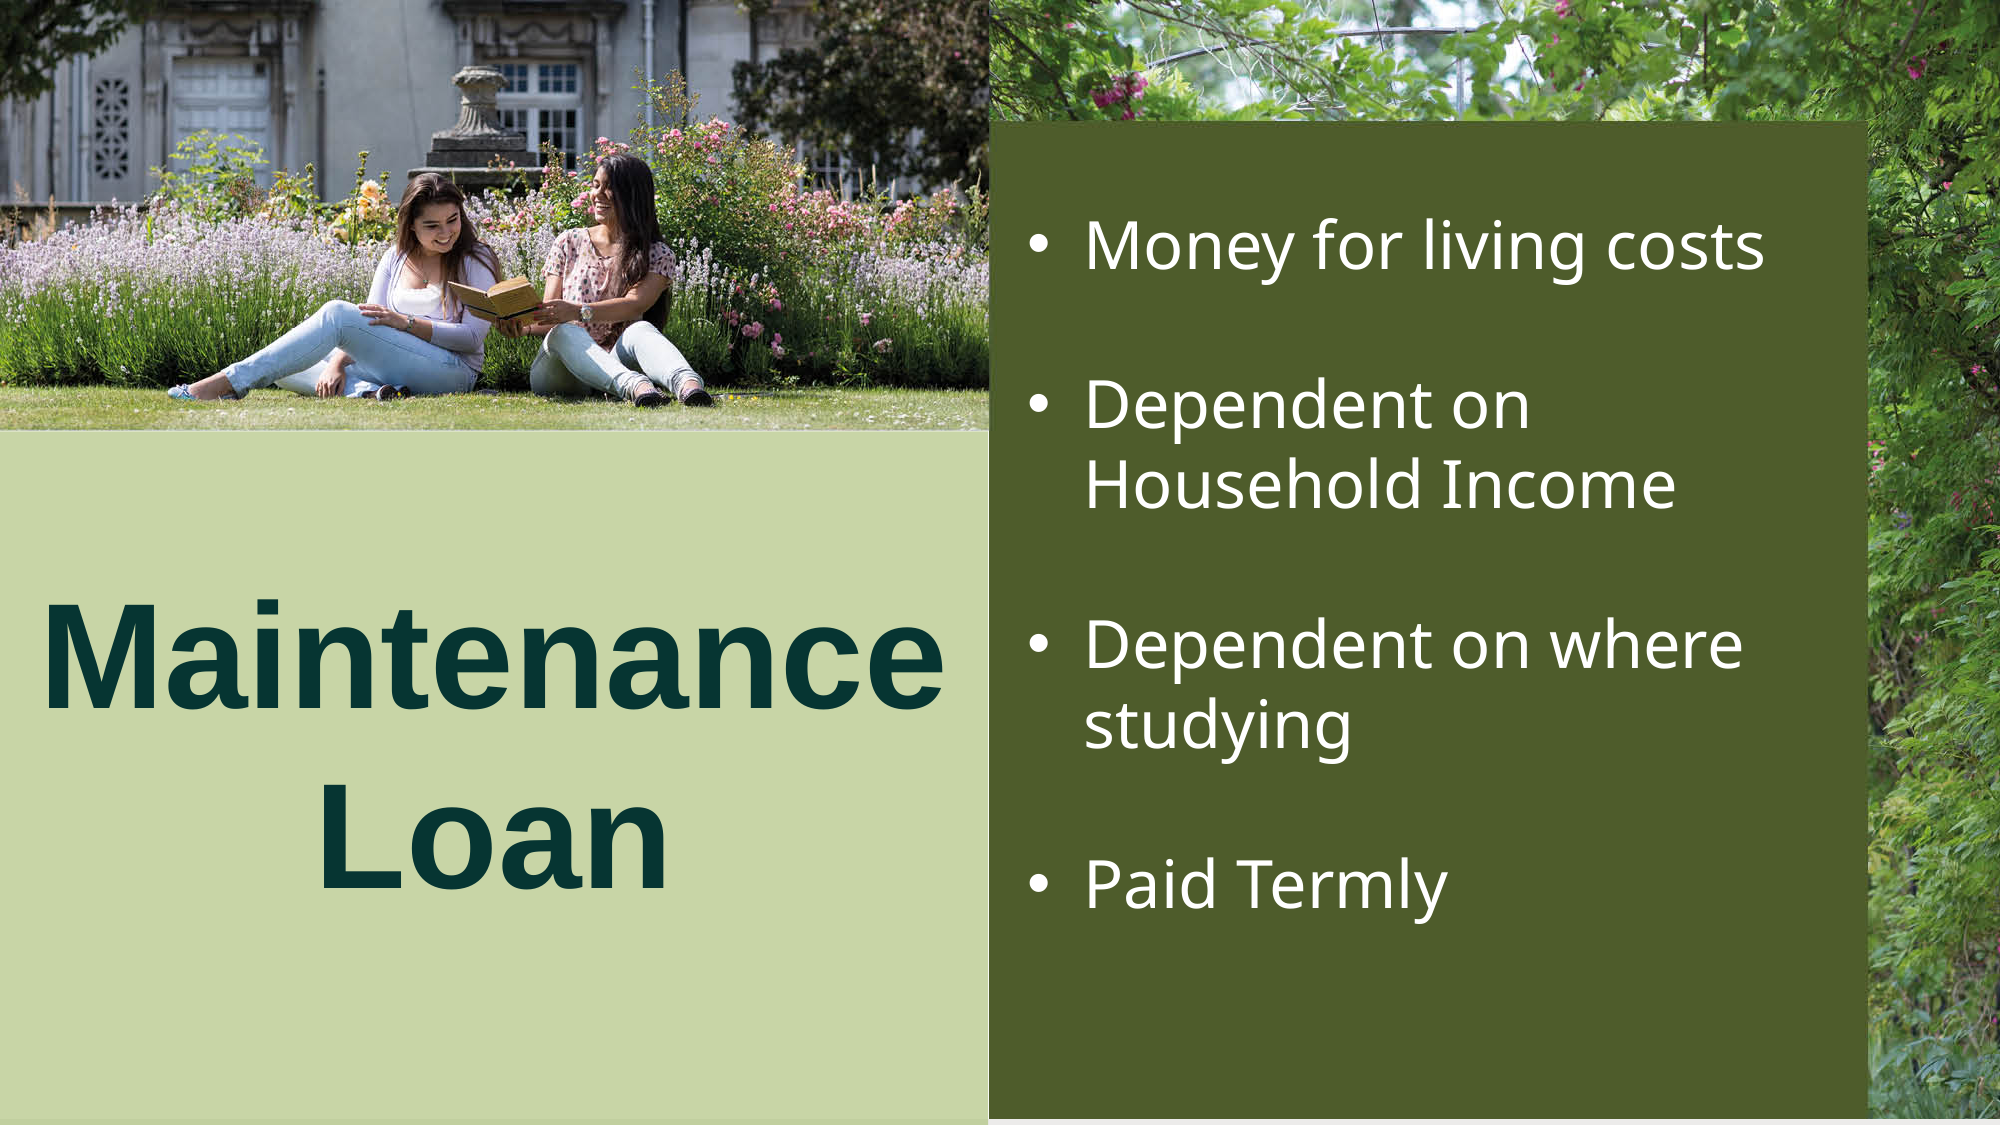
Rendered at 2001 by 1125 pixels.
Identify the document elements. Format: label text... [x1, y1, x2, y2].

picture [0, 0, 2000, 1119]
text_box Maintenance Loan [0, 1119, 989, 1125]
